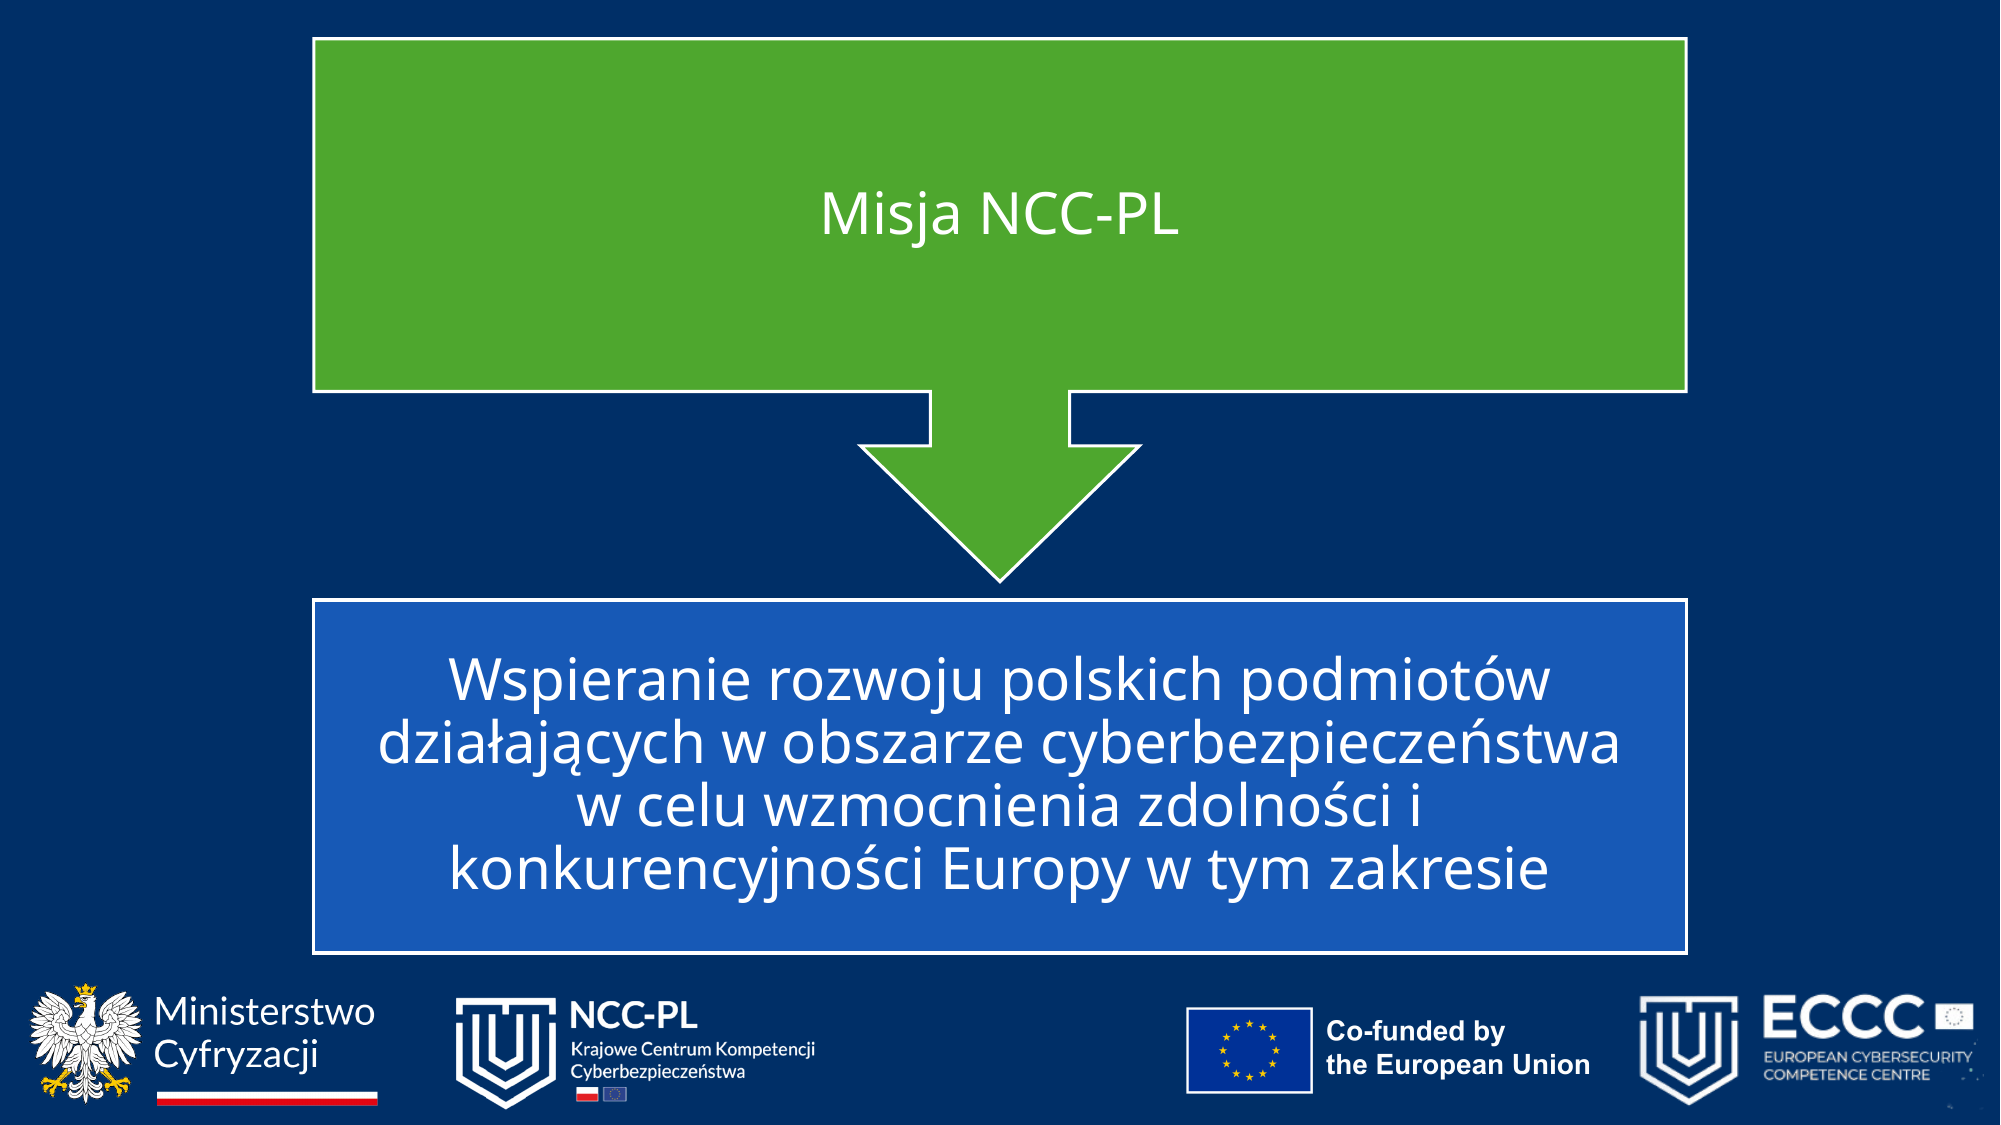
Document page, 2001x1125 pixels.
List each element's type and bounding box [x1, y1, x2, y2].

picture [1629, 989, 1985, 1112]
text_box [313, 38, 1687, 954]
picture [1181, 1002, 1606, 1098]
picture [451, 989, 819, 1125]
picture [0, 952, 406, 1125]
